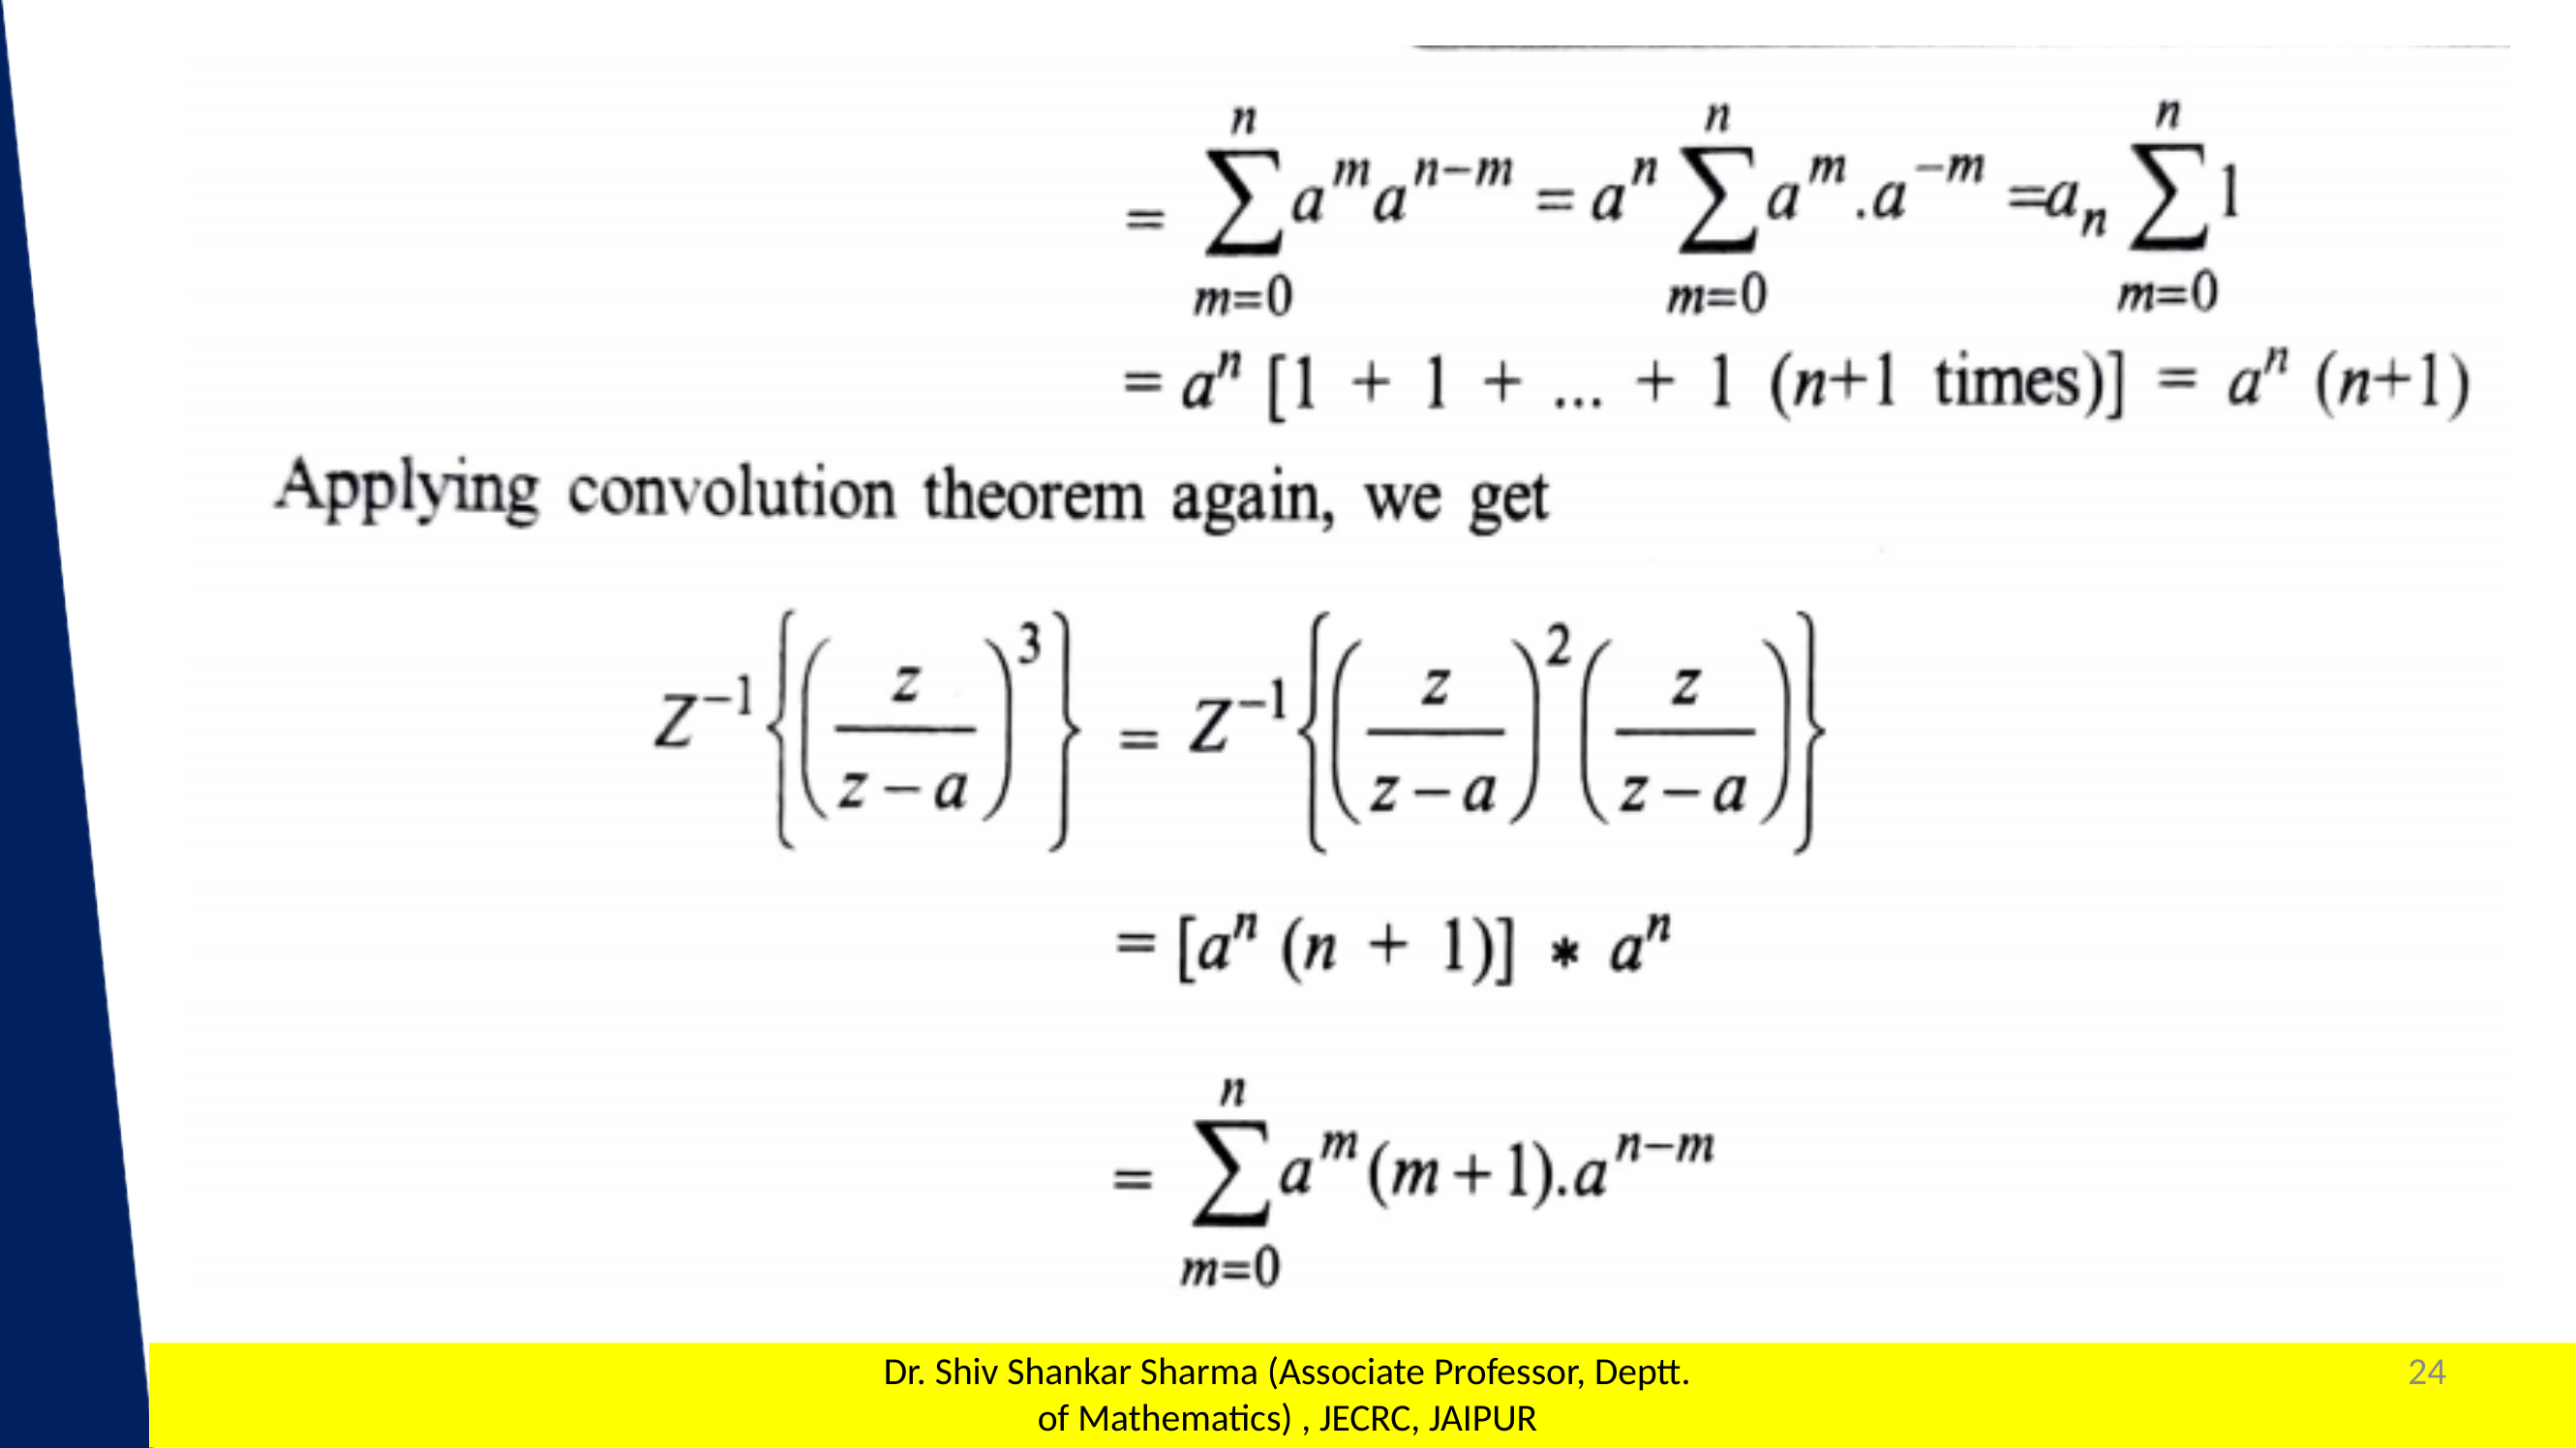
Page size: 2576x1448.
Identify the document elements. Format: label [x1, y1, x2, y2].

picture [186, 45, 2510, 1317]
text_box [0, 0, 2576, 1448]
